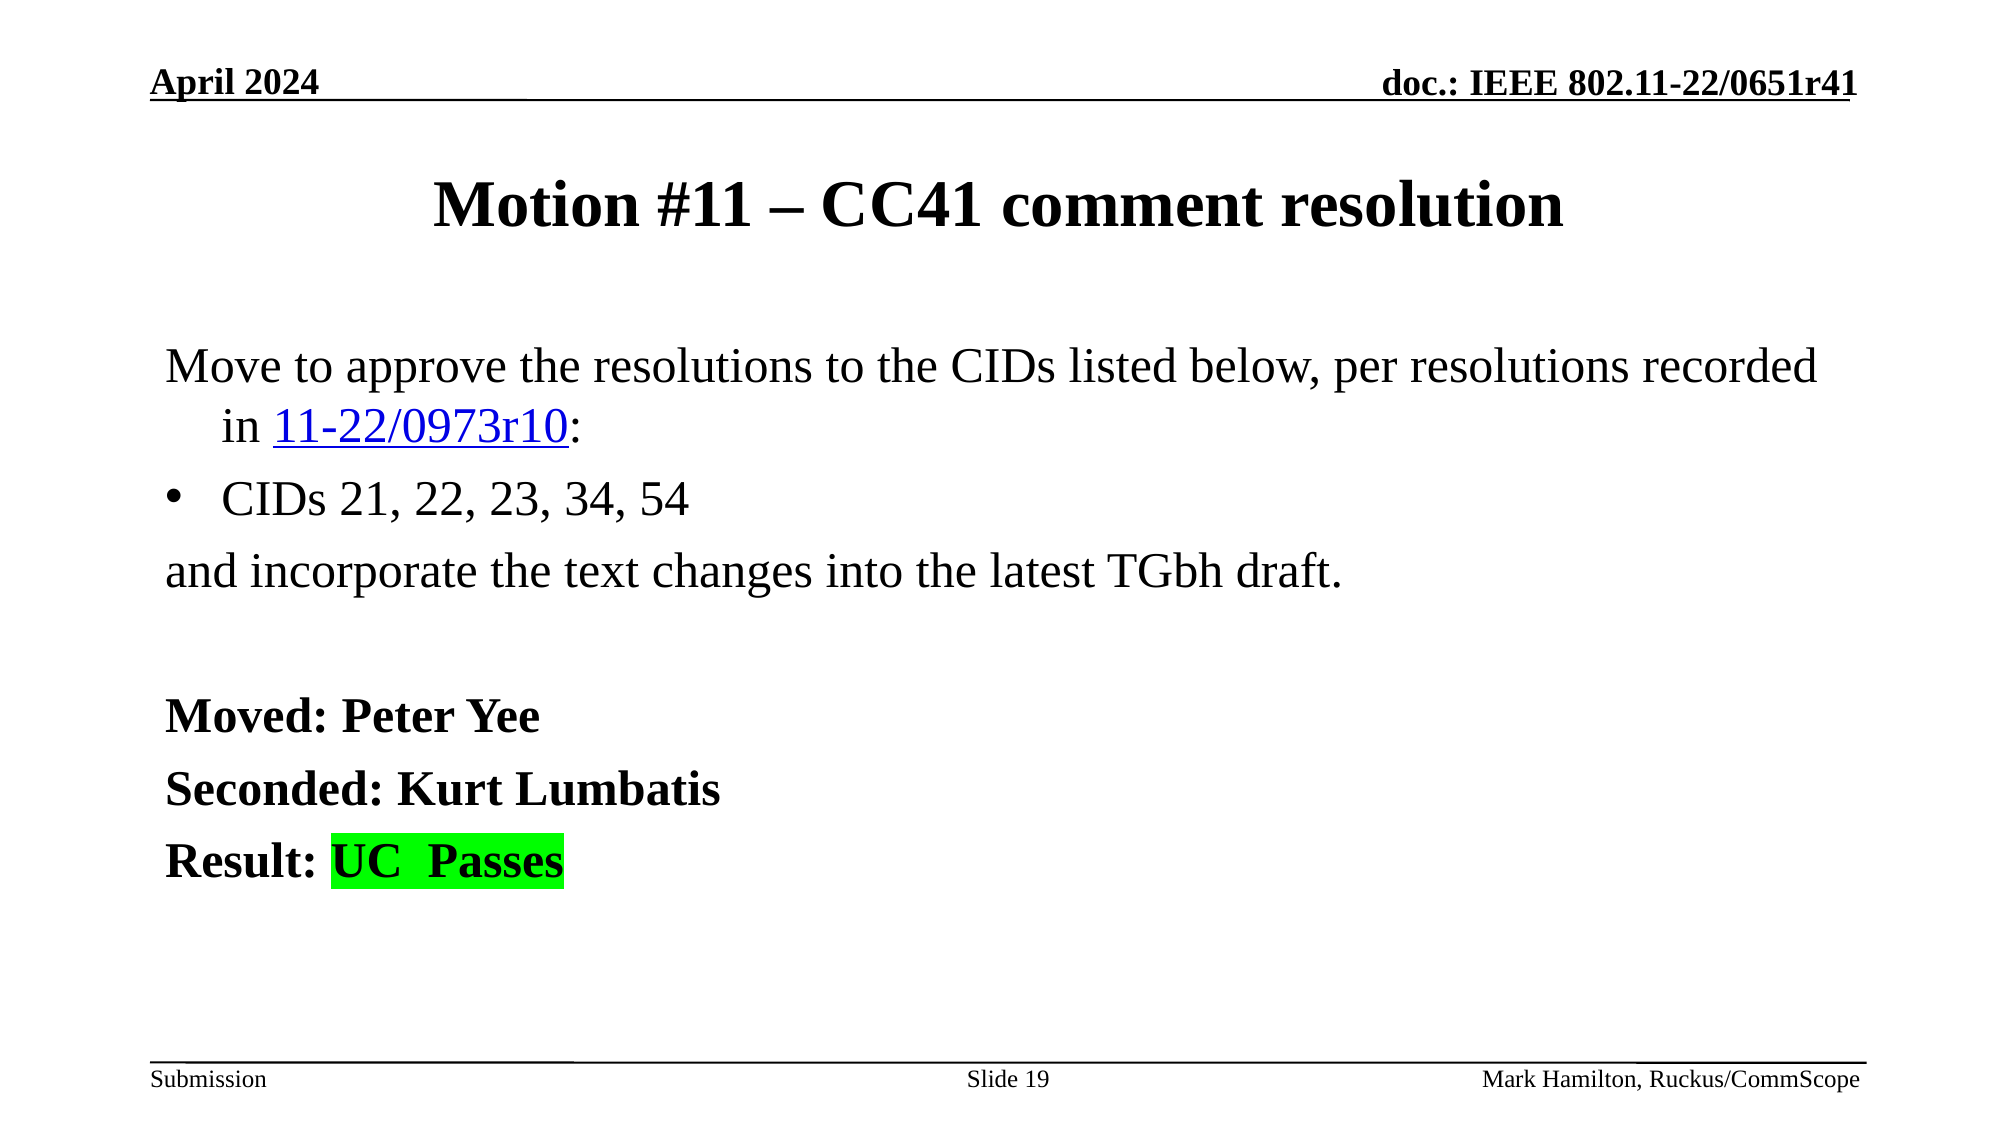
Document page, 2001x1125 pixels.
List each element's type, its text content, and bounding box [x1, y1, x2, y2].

list Move to approve the resolutions to the CIDs listed below, per resolutions recorded in 11-22/0973r10: CIDs 21, 22, 23, 34, 54 and incorporate the text changes into the latest TGbh draft. Moved: Peter Yee Seconded: Kurt Lumbatis Result: UC Passes [149, 324, 1850, 1000]
title Motion #11 – CC41 comment resolution [149, 112, 1850, 288]
slide_number Slide 19 [950, 1061, 1067, 1123]
